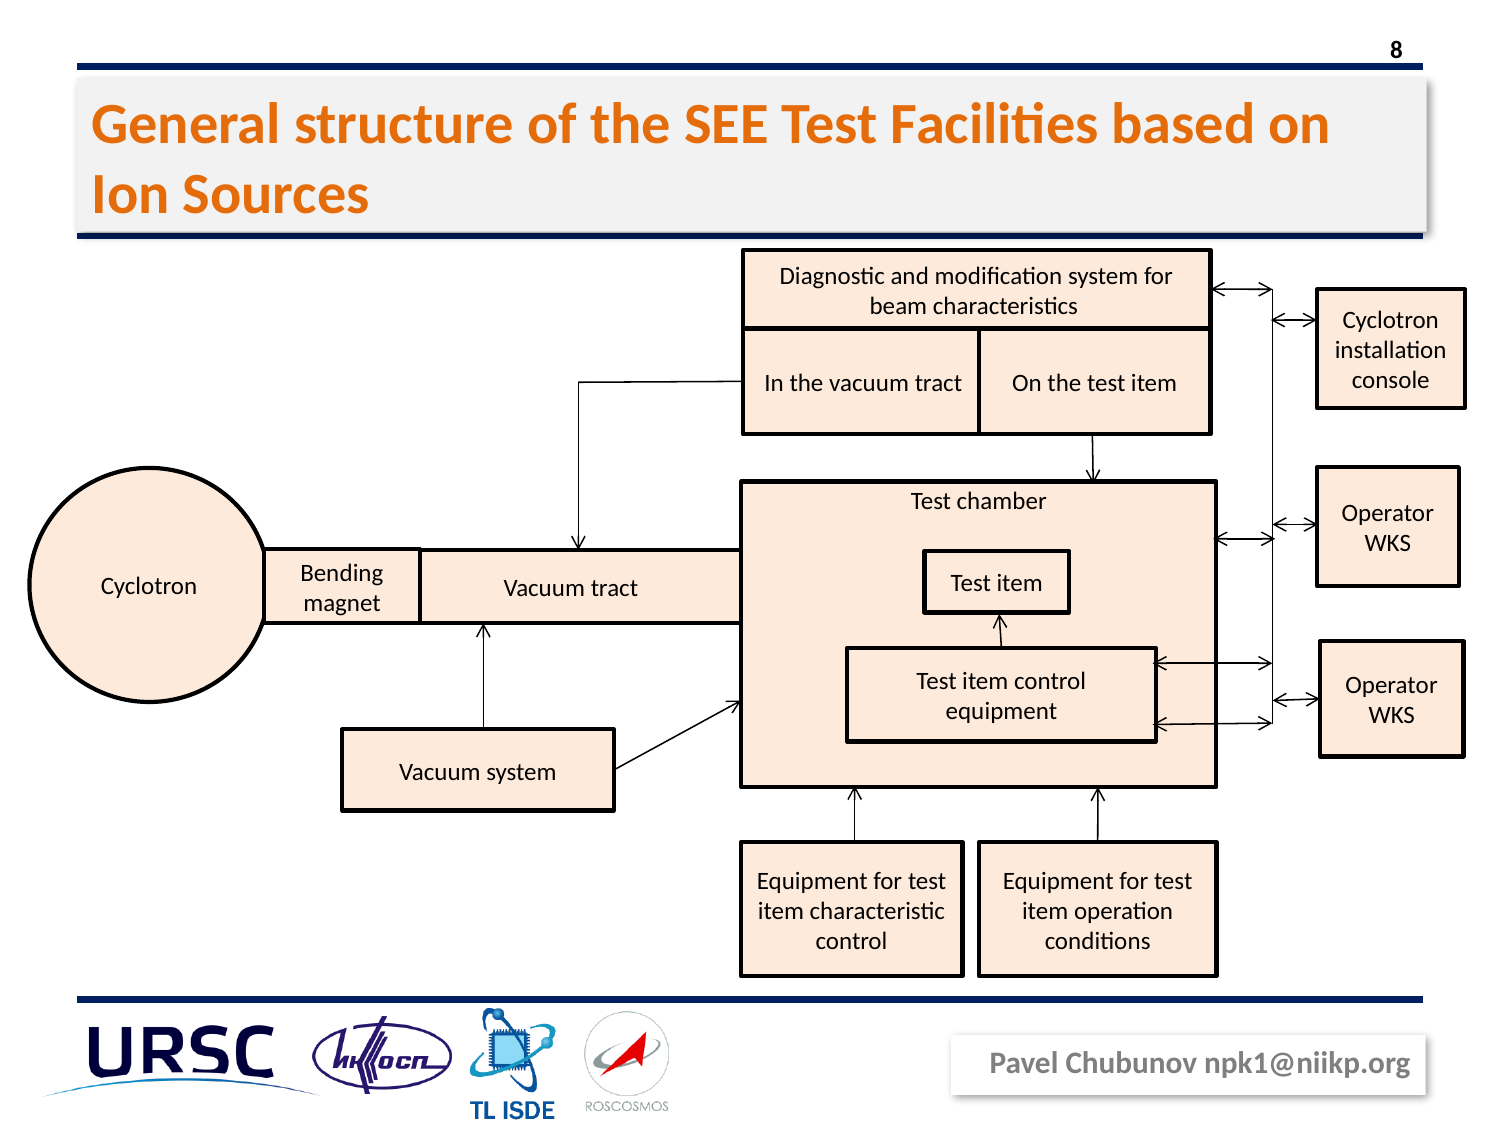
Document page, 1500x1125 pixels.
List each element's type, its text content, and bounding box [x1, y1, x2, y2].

text_box Diagnostic and modification system for beam characteristics [741, 248, 1213, 326]
text_box Test chamber [739, 479, 1218, 789]
slide_number 8 [1067, 19, 1418, 79]
text_box Operator WKS [1318, 639, 1466, 759]
text_box On the test item [977, 326, 1213, 436]
text_box In the vacuum tract [741, 326, 977, 436]
text_box Bending magnet [262, 547, 422, 625]
text_box Vacuum tract [422, 548, 743, 625]
text_box Equipment for test item operation conditions [977, 840, 1219, 978]
picture [464, 1004, 561, 1124]
text_box Equipment for test item characteristic control [739, 840, 965, 978]
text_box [613, 700, 742, 771]
text_box Cyclotron installation console [1315, 287, 1467, 410]
text_box Test item [922, 549, 1071, 615]
text_box Cyclotron [27, 465, 265, 705]
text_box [998, 613, 1002, 649]
picture [41, 1016, 452, 1097]
picture [584, 1011, 669, 1111]
text_box Operator WKS [1315, 465, 1461, 588]
text_box Vacuum system [340, 727, 616, 813]
text_box Pavel Chubunov npk1@niikp.org [950, 1034, 1426, 1095]
text_box Test item control equipment [845, 646, 1158, 744]
title General structure of the SEE Test Facilities based on Ion Sources [76, 78, 1427, 232]
